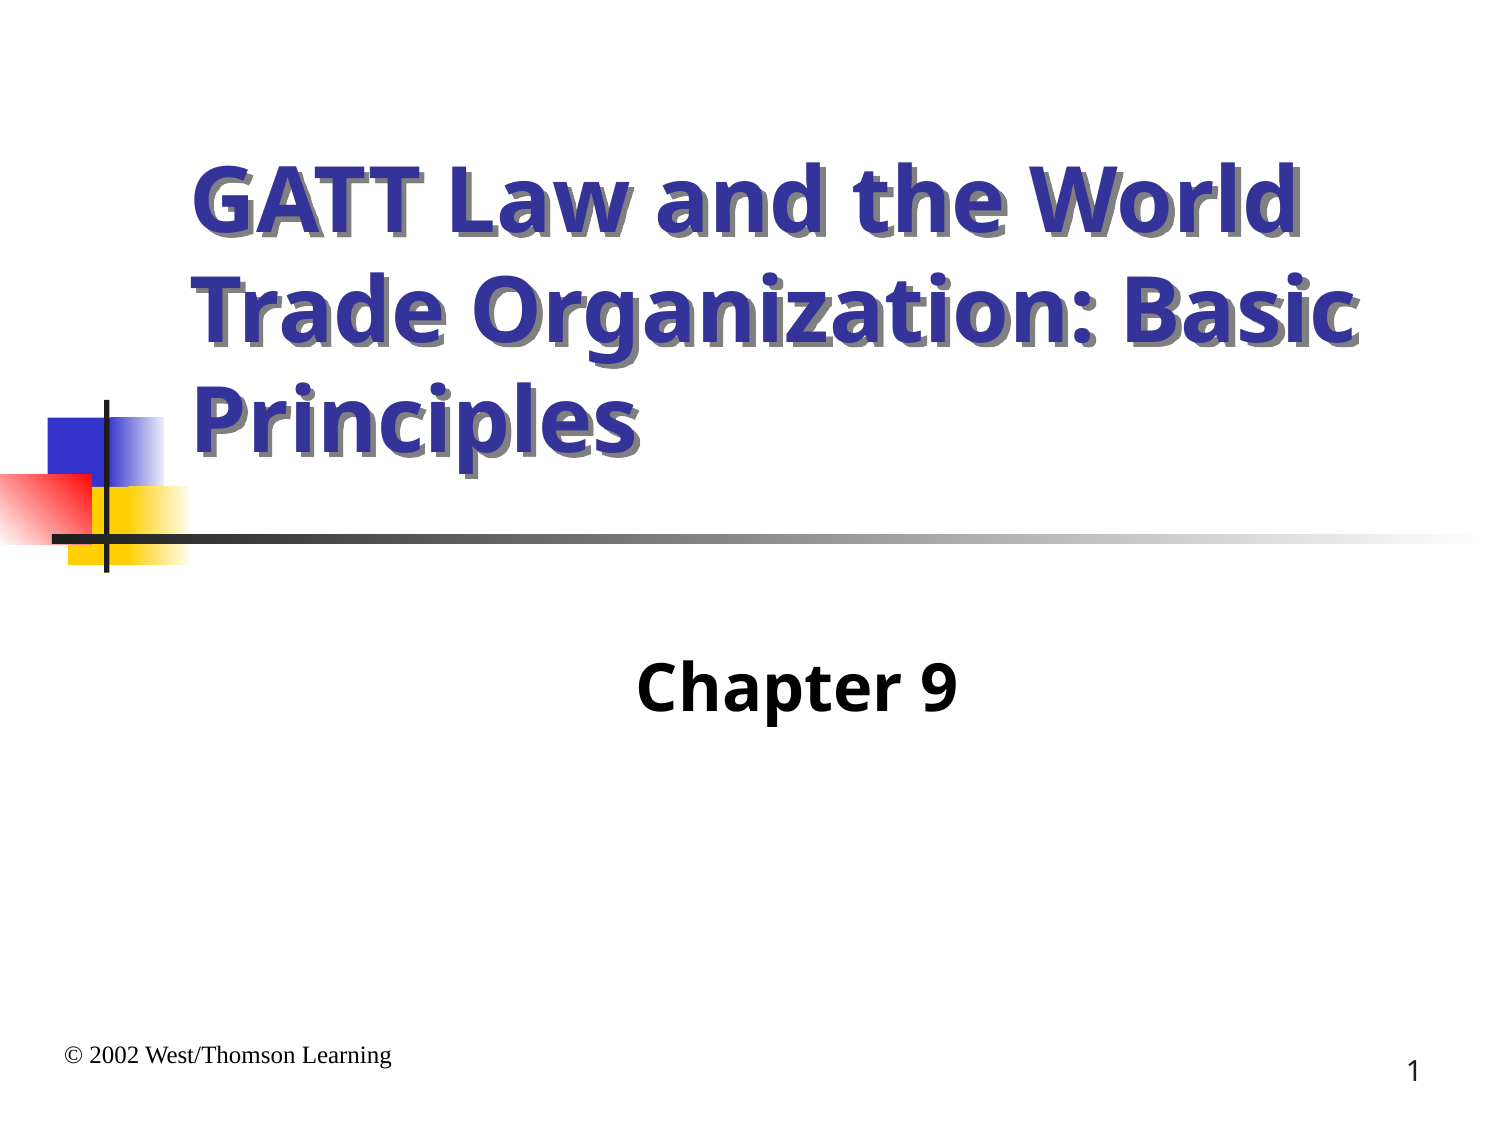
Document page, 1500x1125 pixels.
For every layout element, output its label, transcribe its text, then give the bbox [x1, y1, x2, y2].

text_box © 2002 West/Thomson Learning [49, 1030, 408, 1076]
title GATT Law and the World Trade Organization: Basic Principles [174, 212, 1451, 401]
slide_number 1 [1124, 1024, 1438, 1101]
subtitle Chapter 9 [349, 637, 1401, 863]
